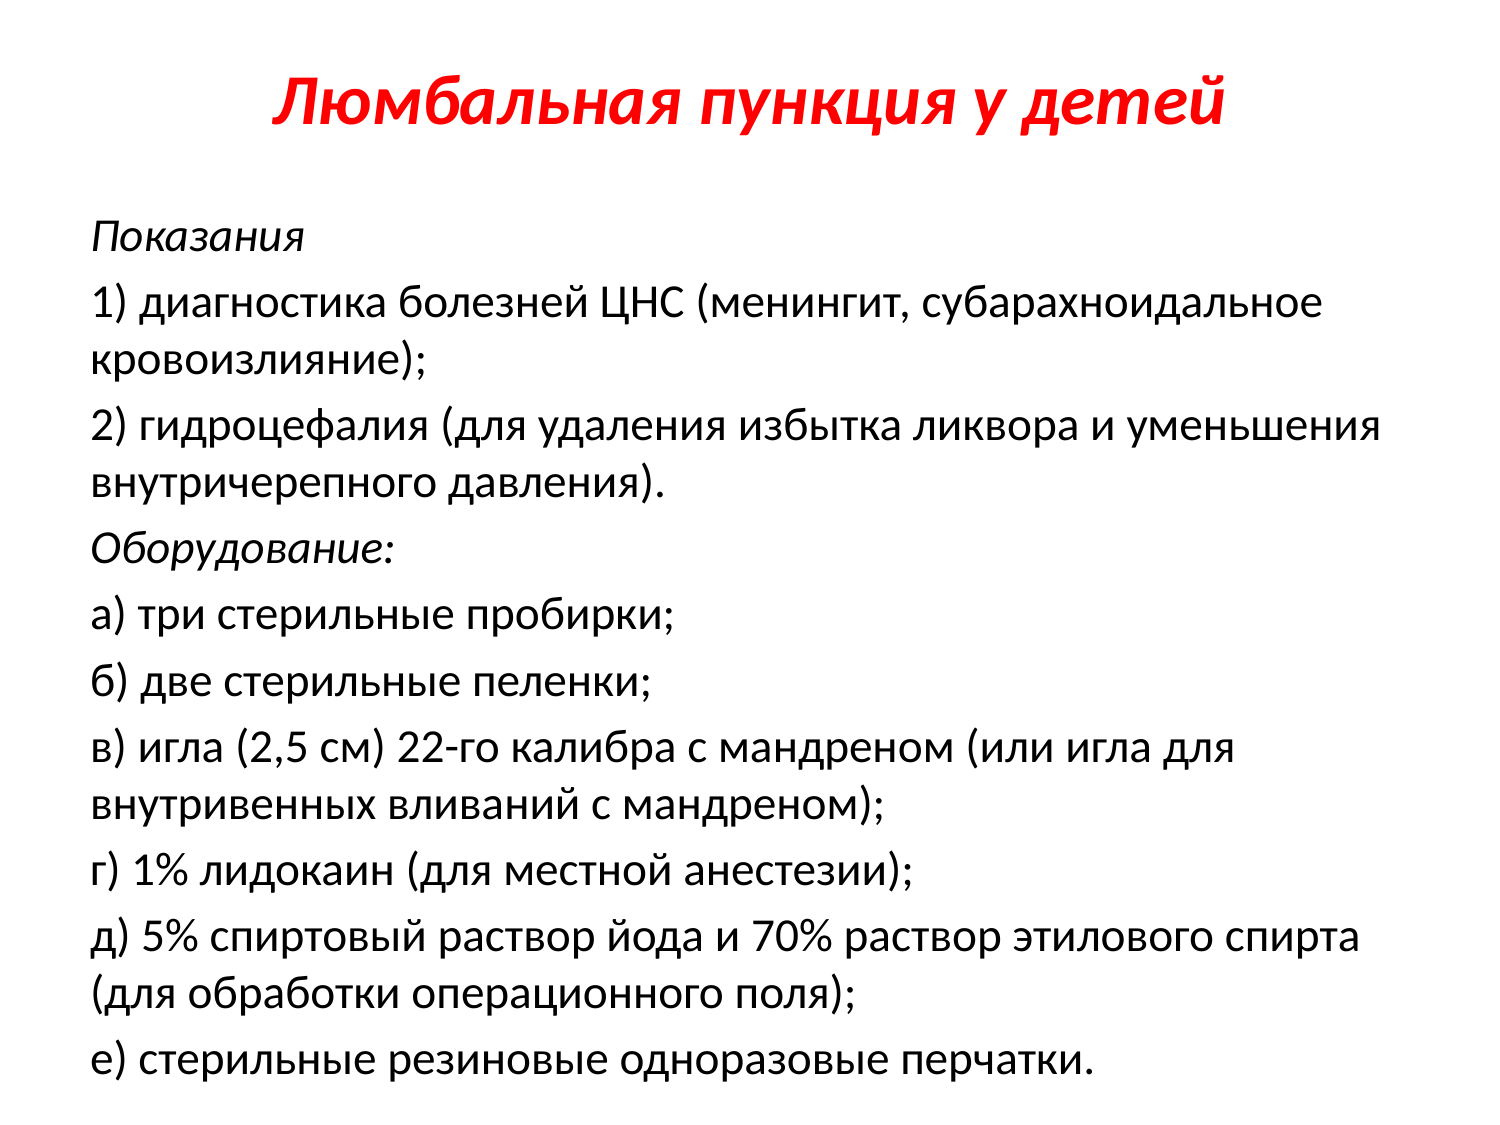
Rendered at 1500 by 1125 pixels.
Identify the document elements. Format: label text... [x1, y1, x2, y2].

list Показания 1) диагностика болезней ЦНС (менингит, субарахноидальное кровоизлияние); 2) гидроцефалия (для удаления избытка ликвора и уменьшения внутричерепного давления). Оборудование: а) три стерильные пробирки; б) две стерильные пеленки; в) игла (2,5 см) 22-го калибра с мандреном (или игла для внутривенных вливаний с мандреном); г) 1% лидокаин (для местной анестезии); д) 5% спиртовый раствор йода и 70% раствор этилового спирта (для обработки операционного поля); е) стерильные резиновые одноразовые перчатки. [75, 196, 1425, 1094]
title Люмбальная пункция у детей [75, 45, 1425, 196]
